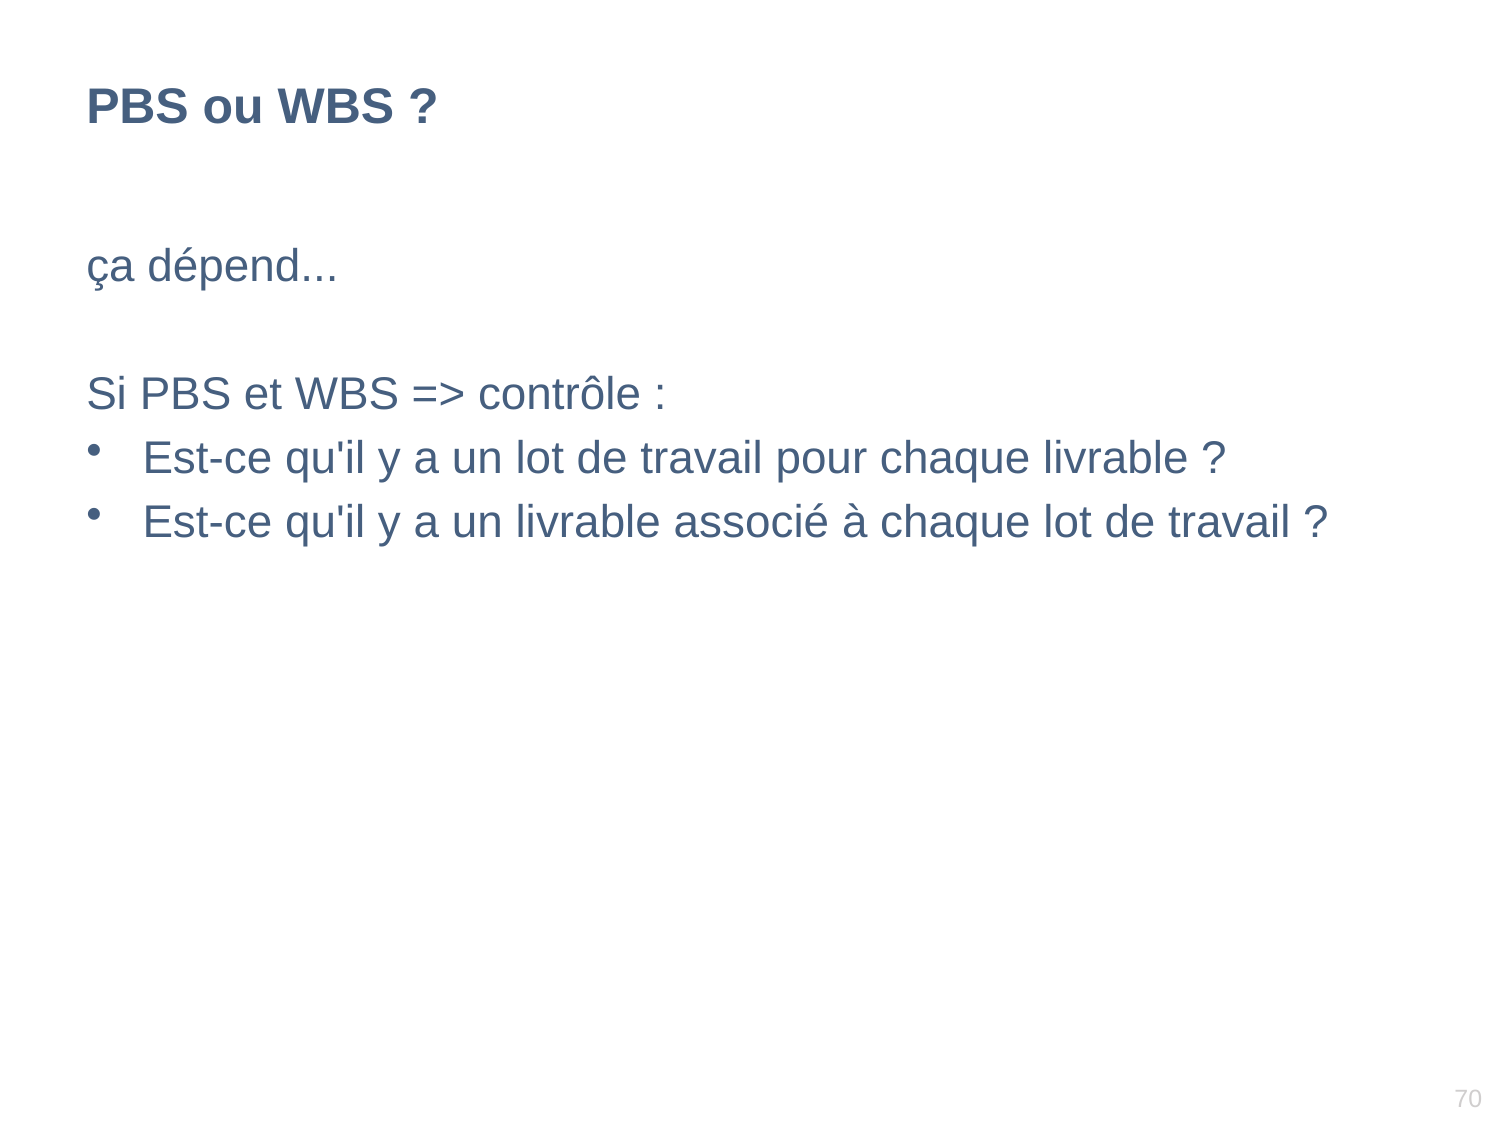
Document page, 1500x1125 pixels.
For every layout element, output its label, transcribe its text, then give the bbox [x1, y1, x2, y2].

title PBS ou WBS ? [71, 62, 1342, 146]
list ça dépend... Si PBS et WBS => contrôle : Est-ce qu'il y a un lot de travail pour chaque livrable ? Est-ce qu'il y a un livrable associé à chaque lot de travail ? [71, 228, 1409, 1003]
